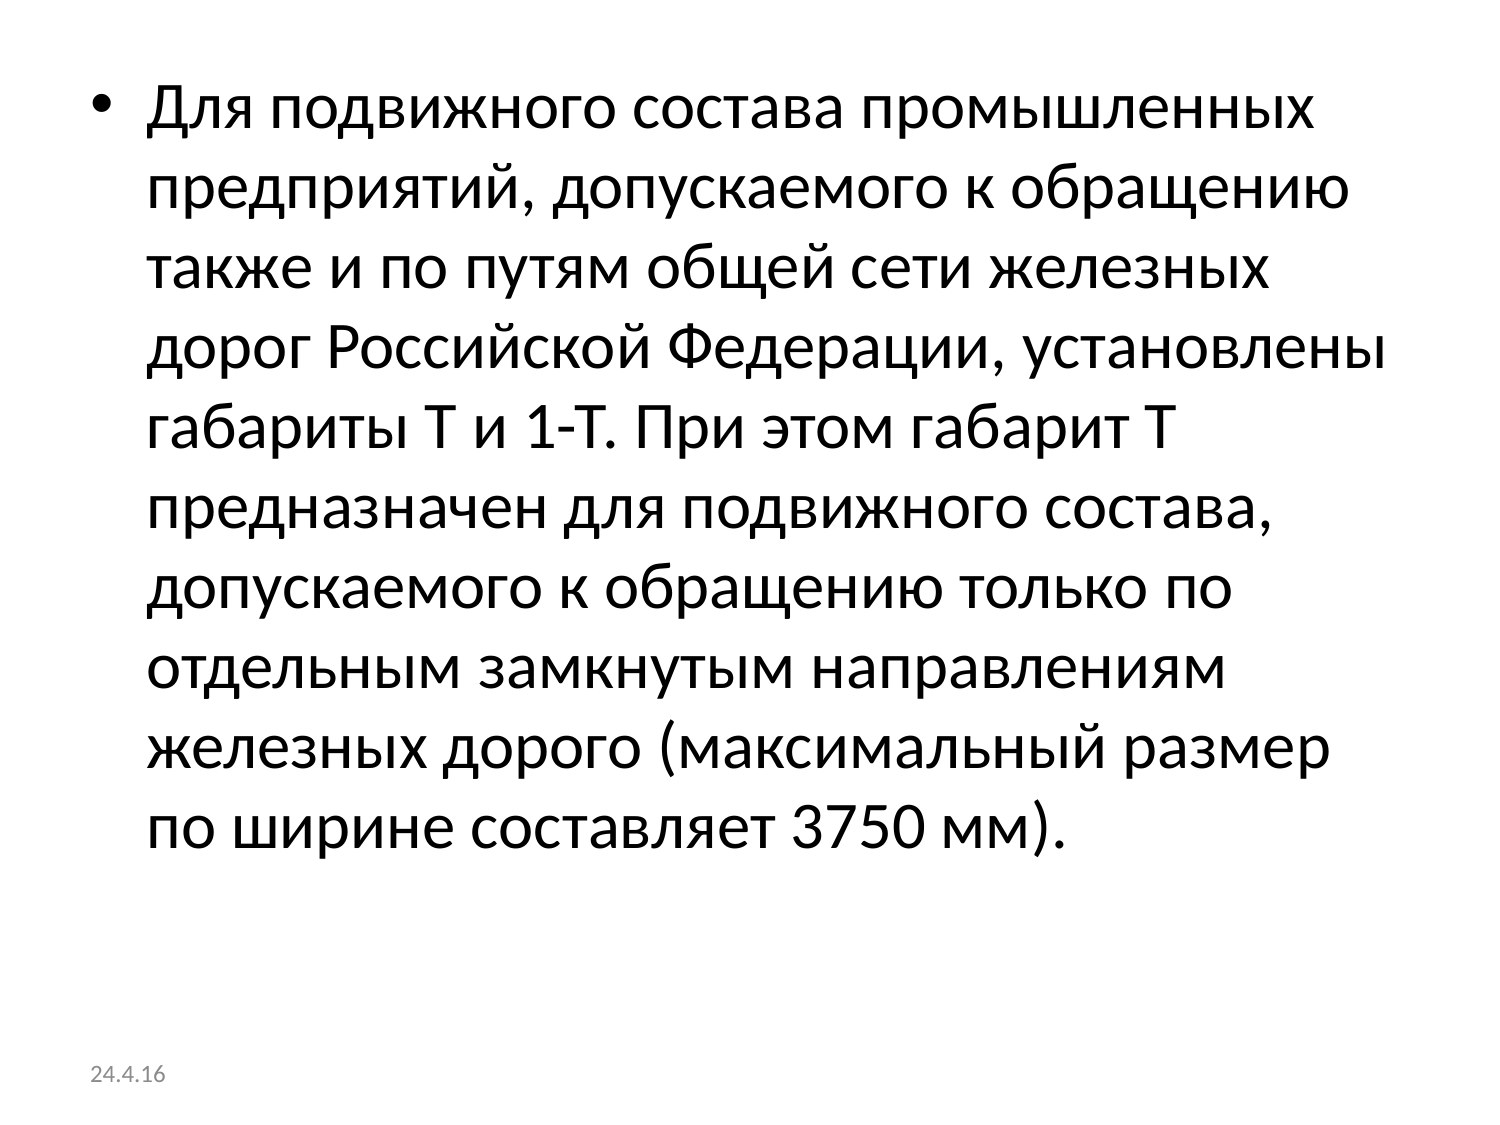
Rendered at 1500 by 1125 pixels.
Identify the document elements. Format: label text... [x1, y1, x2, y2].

list Для подвижного состава промышленных предприятий, допускаемого к обращению также и по путям общей сети железных дорог Российской Федерации, установлены габариты Т и 1-Т. При этом габарит Т предназначен для подвижного состава, допускаемого к обращению только по отдельным замкнутым направлениям железных дорого (максимальный размер по ширине составляет 3750 мм). [75, 54, 1425, 1005]
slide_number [75, 1042, 425, 1103]
